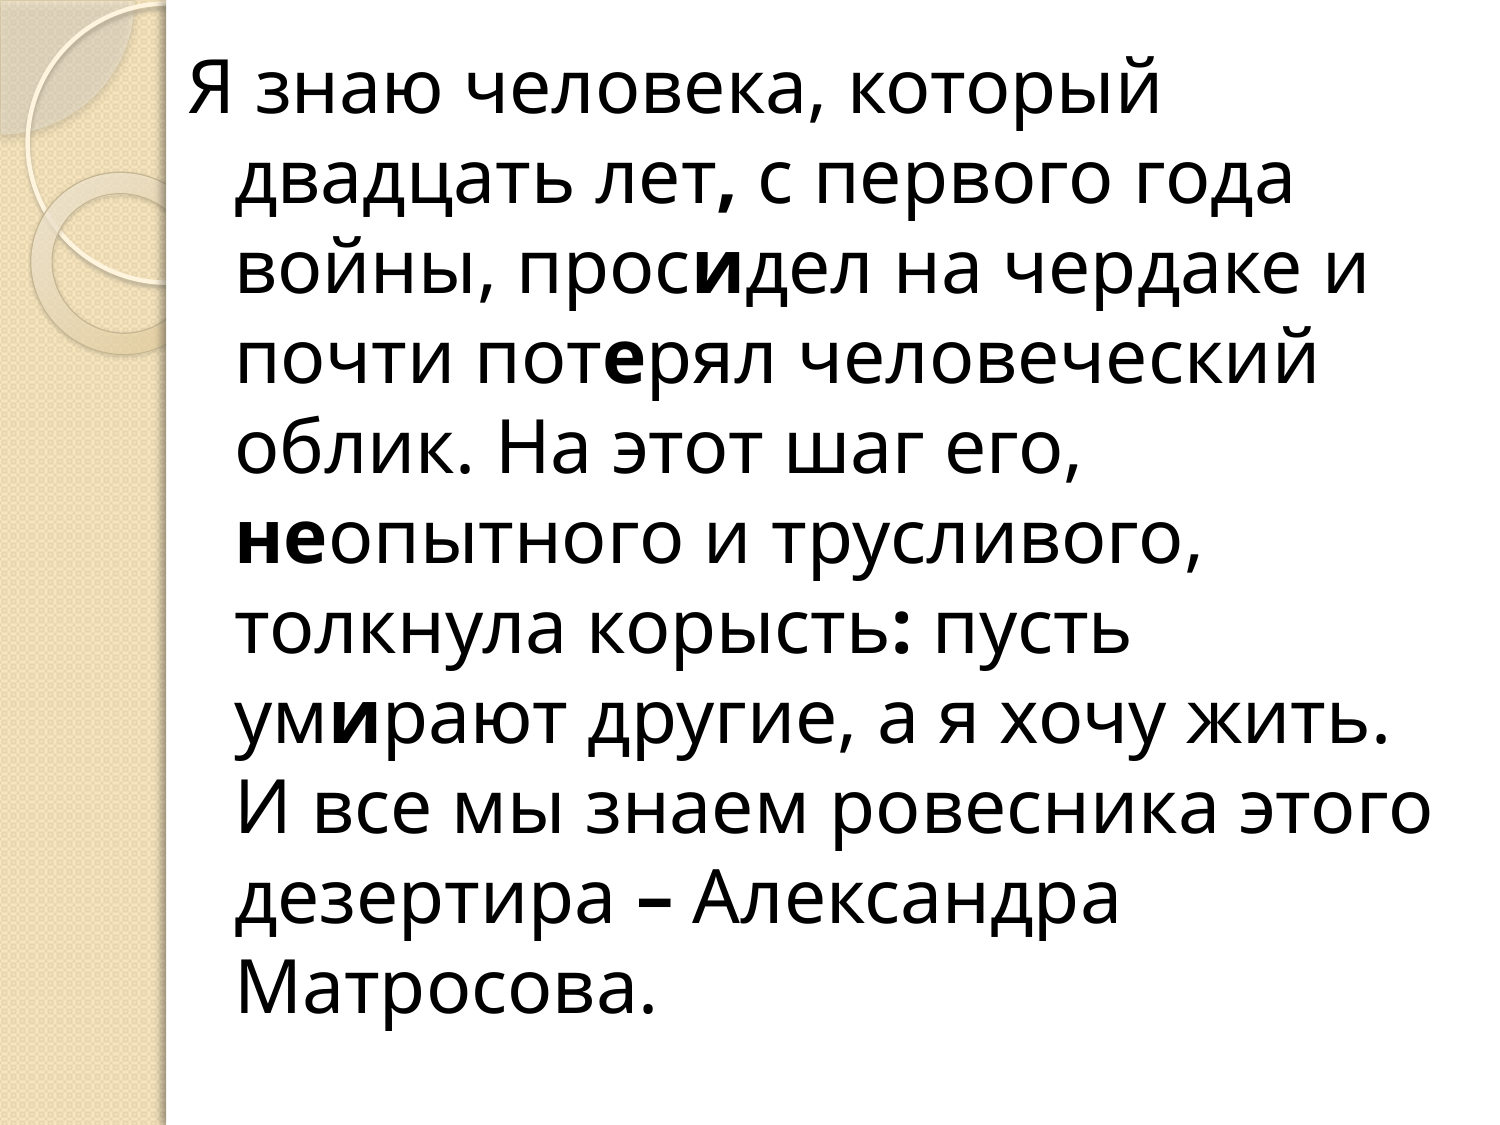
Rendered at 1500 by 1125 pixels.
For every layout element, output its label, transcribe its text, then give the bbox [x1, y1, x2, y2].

list Я знаю человека, который двадцать лет, с первого года войны, просидел на чердаке и почти потерял человеческий облик. На этот шаг его, неопытного и трусливого, толкнула корысть: пусть умирают другие, а я хочу жить. И все мы знаем ровесника этого дезертира – Александра Матросова. [159, 30, 1466, 1035]
